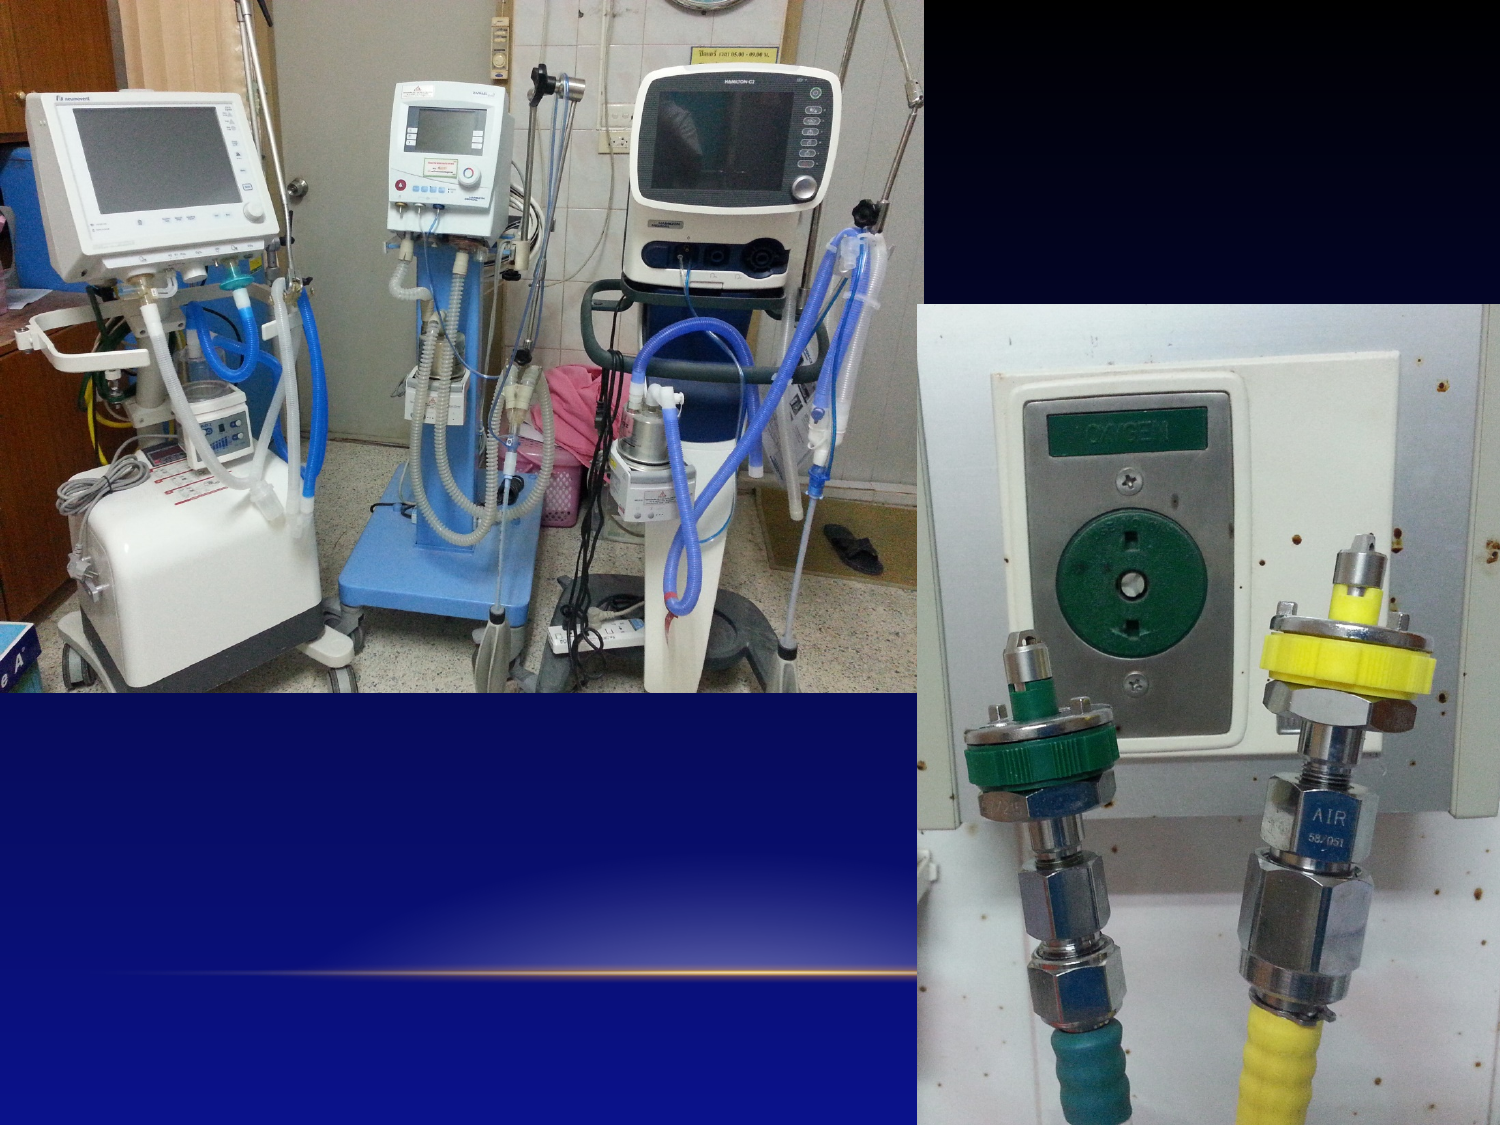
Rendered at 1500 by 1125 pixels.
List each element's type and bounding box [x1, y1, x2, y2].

picture [0, 0, 1500, 1125]
list [0, 0, 924, 693]
